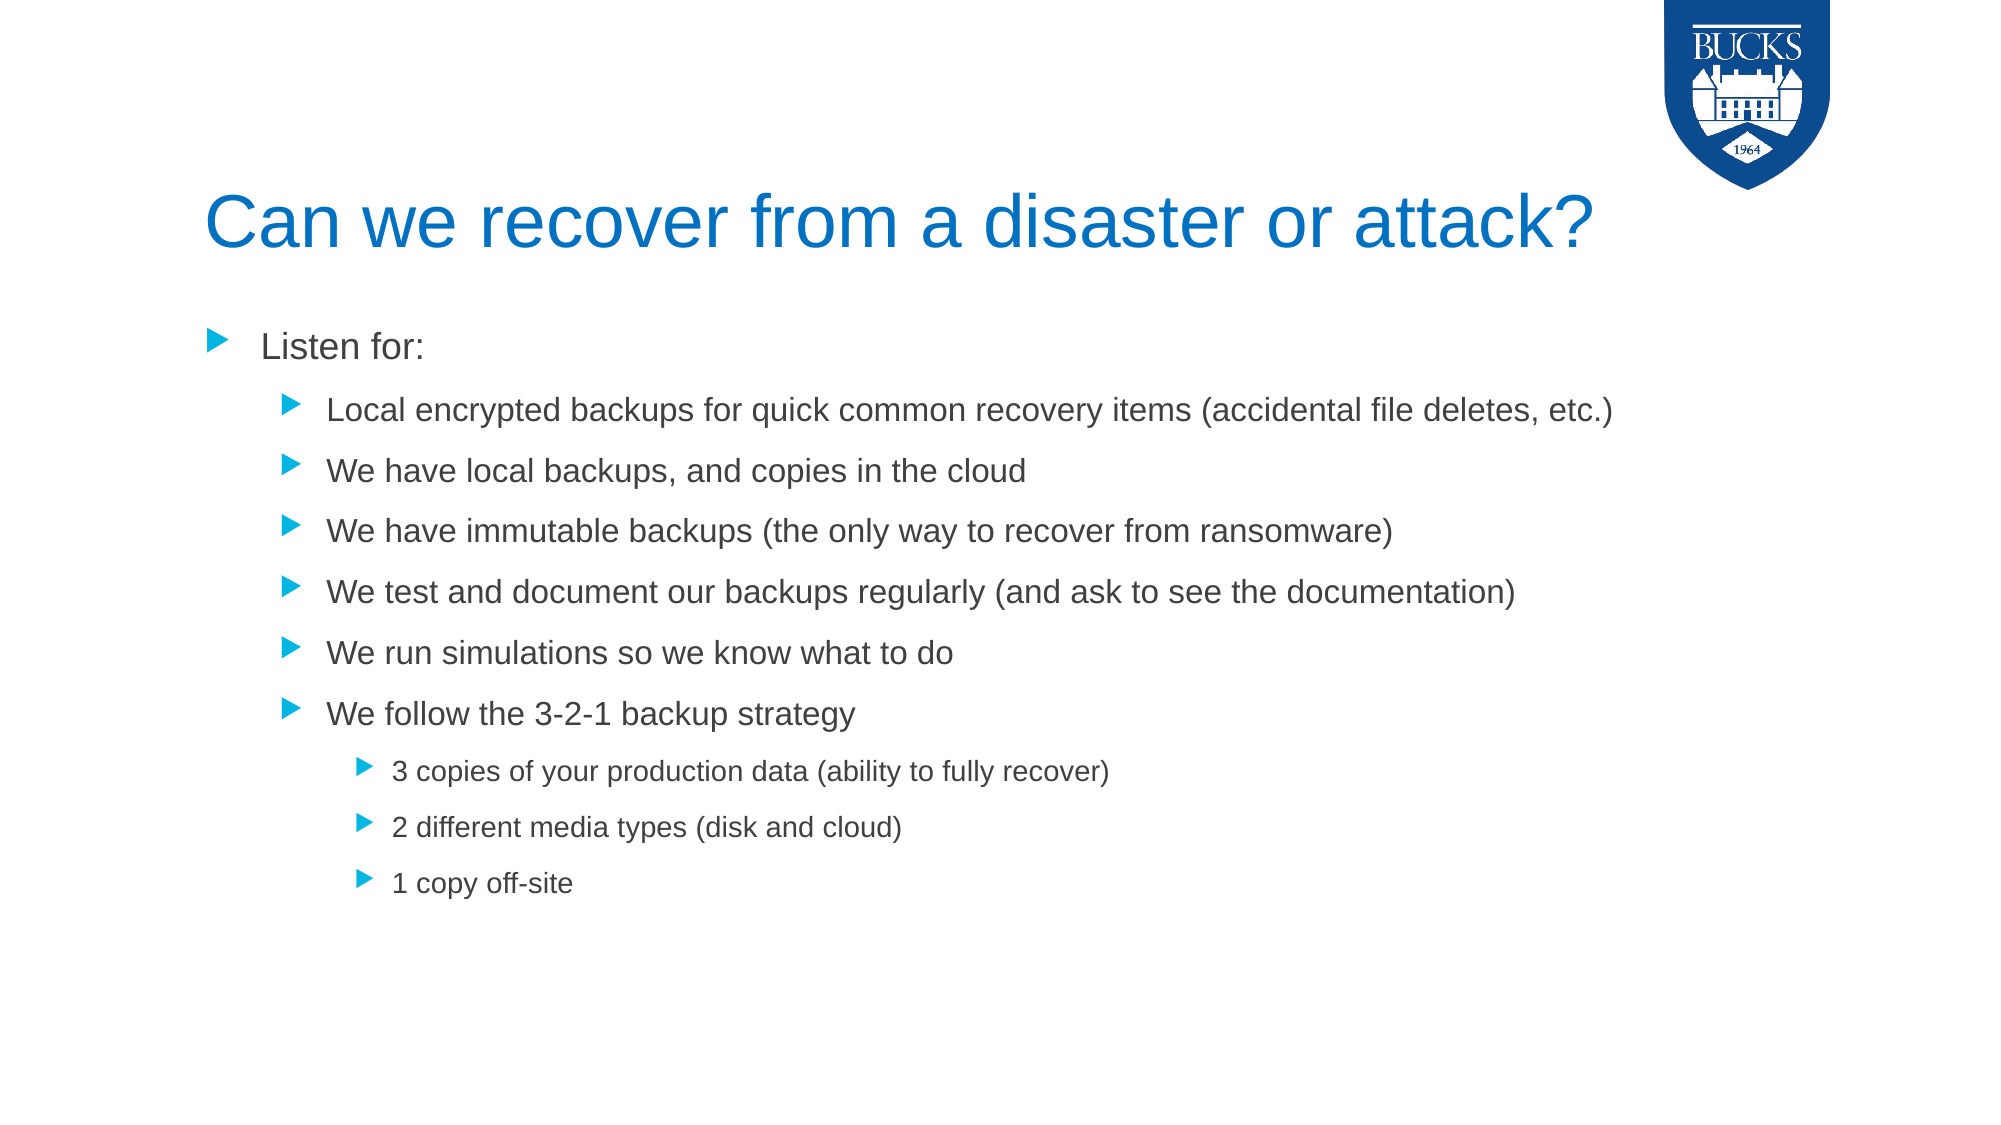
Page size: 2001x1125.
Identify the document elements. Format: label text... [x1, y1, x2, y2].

title Can we recover from a disaster or attack? [189, 159, 1627, 276]
picture [1664, 0, 1830, 190]
list Listen for: Local encrypted backups for quick common recovery items (accidental file deletes, etc.) We have local backups, and copies in the cloud We have immutable backups (the only way to recover from ransomware) We test and document our backups regularly (and ask to see the documentation) We run simulations so we know what to do We follow the 3-2-1 backup strategy 3 copies of your production data (ability to fully recover) 2 different media types (disk and cloud) 1 copy off-site [189, 314, 1638, 988]
